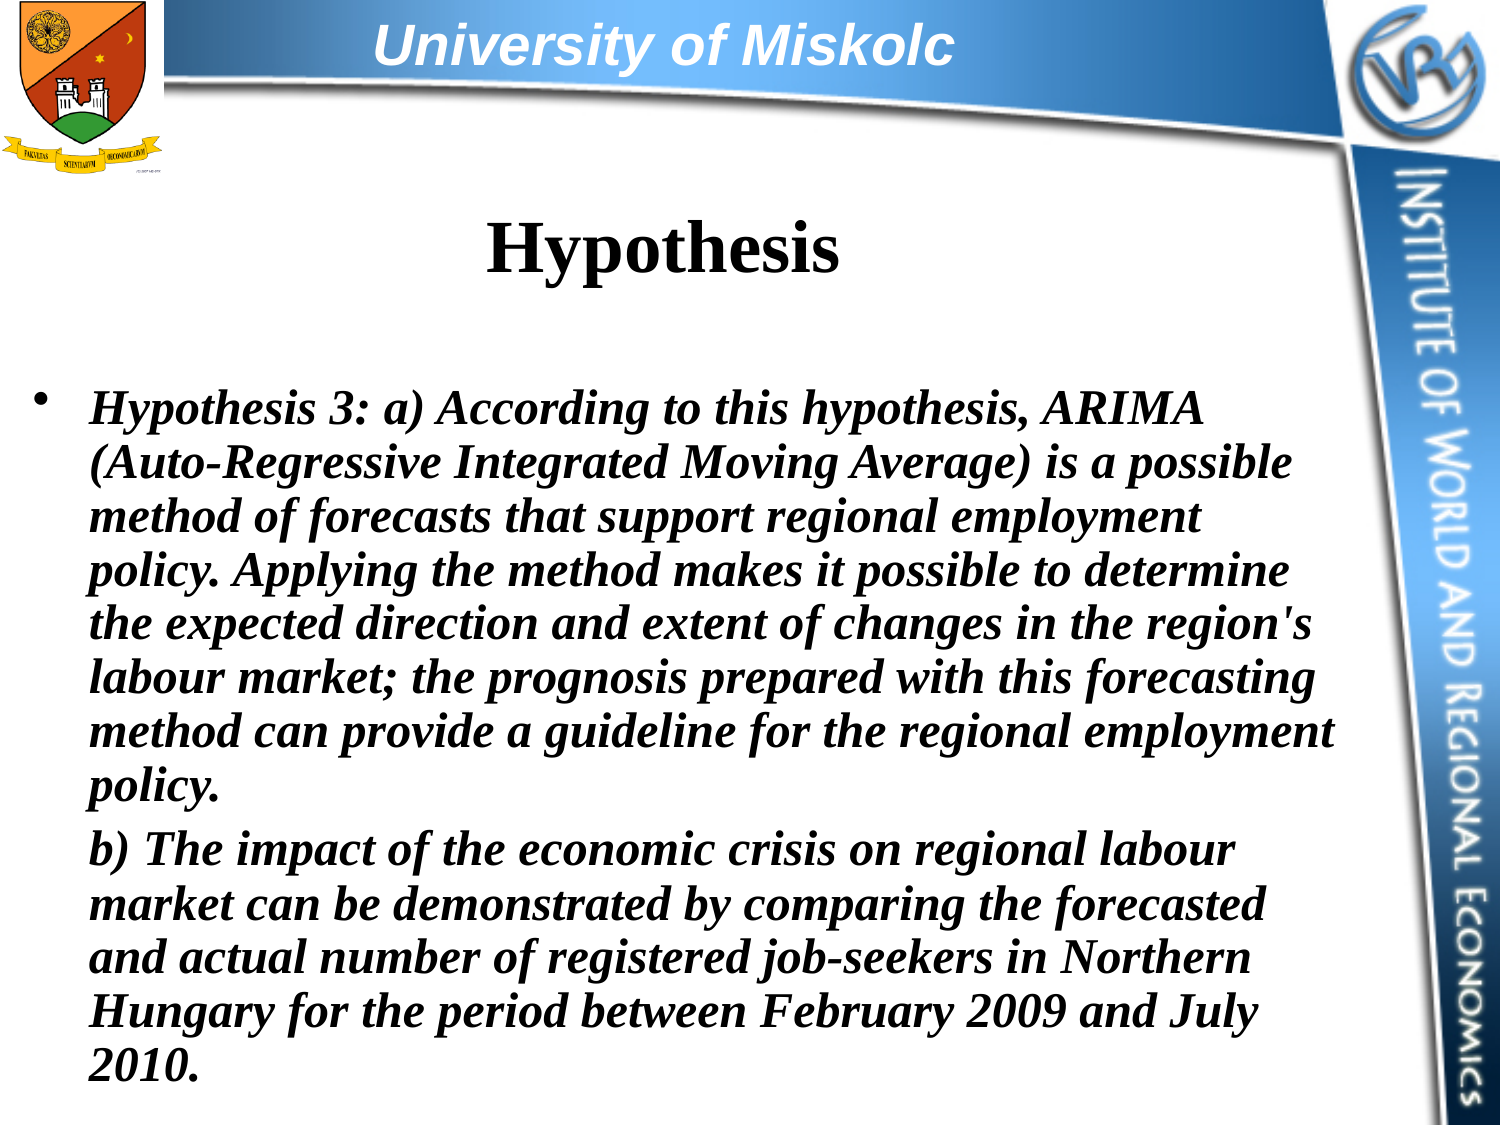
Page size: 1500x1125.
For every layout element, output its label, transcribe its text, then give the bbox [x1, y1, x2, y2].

title Hypothesis [17, 148, 1329, 337]
list Hypothesis 3: a) According to this hypothesis, ARIMA (Auto-Regressive Integrated Moving Average) is a possible method of forecasts that support regional employment policy. Applying the method makes it possible to determine the expected direction and extent of changes in the region's labour market; the prognosis prepared with this forecasting method can provide a guideline for the regional employment policy. b) The impact of the economic crisis on regional labour market can be demonstrated by comparing the forecasted and actual number of registered job-seekers in Northern Hungary for the period between February 2009 and July 2010. [17, 373, 1353, 1106]
picture [0, 0, 1500, 1125]
